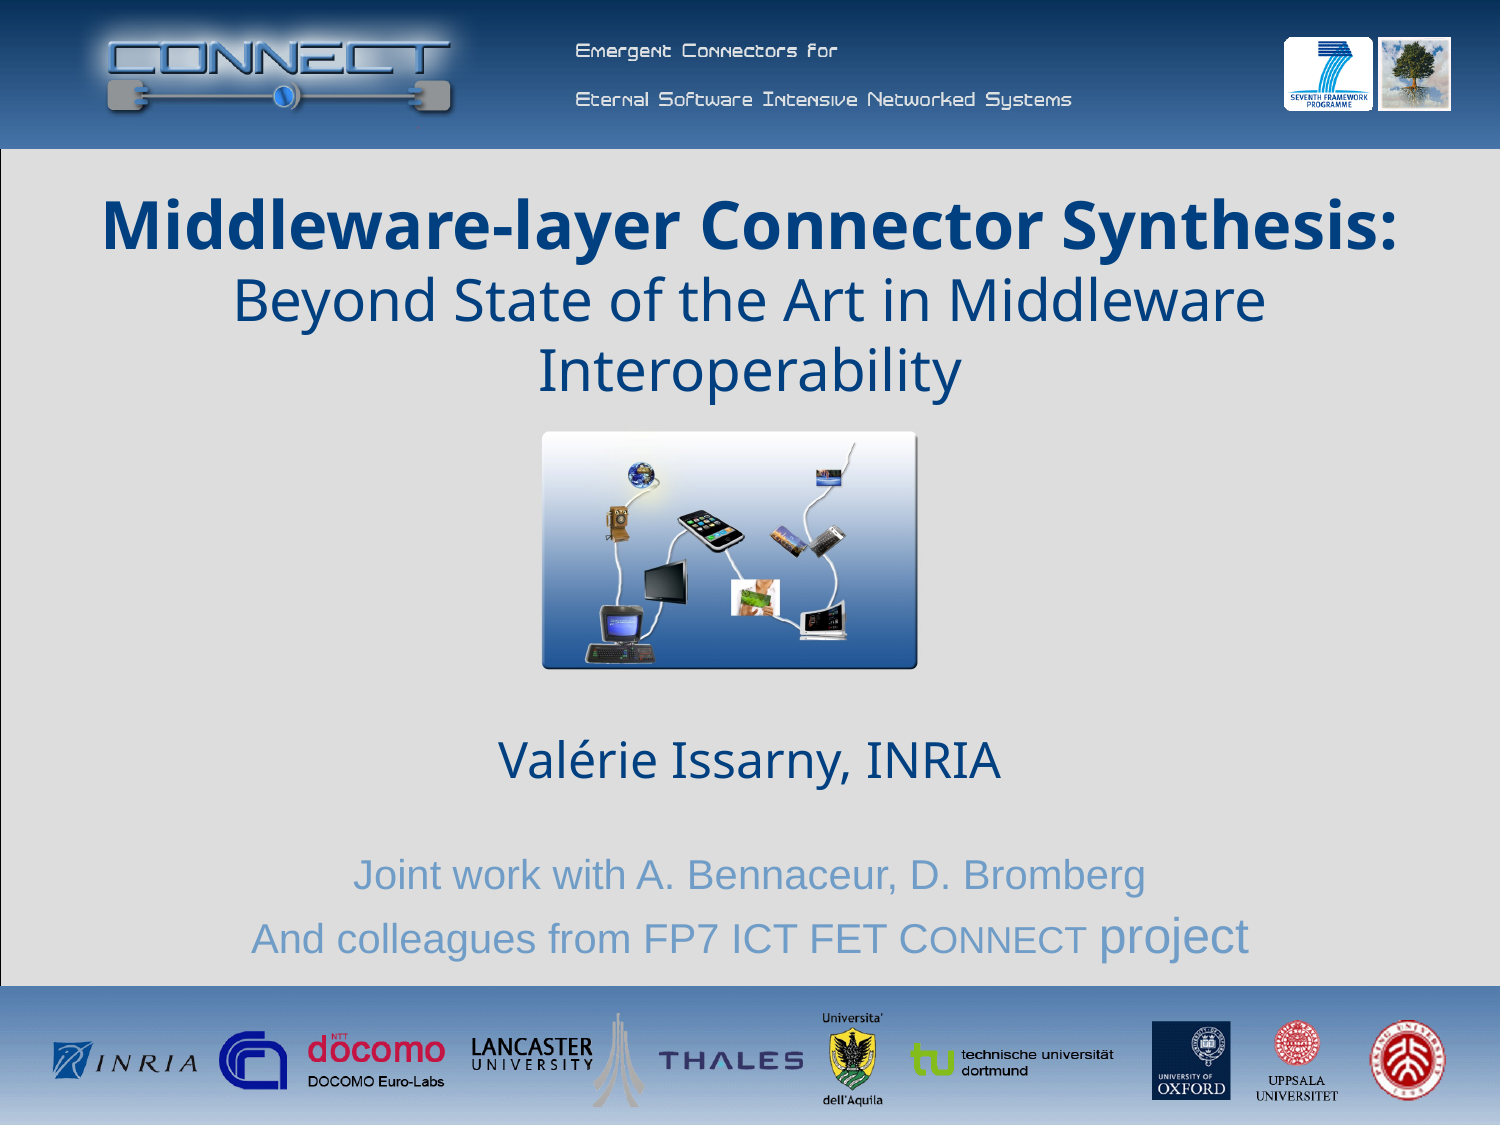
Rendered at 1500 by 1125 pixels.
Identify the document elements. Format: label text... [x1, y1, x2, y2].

picture [0, 986, 1500, 1125]
picture [0, 0, 1500, 149]
subtitle Valérie Issarny, INRIA Joint work with A. Bennaceur, D. Bromberg And colleagues from FP7 ICT FET CONNECT project [0, 727, 1500, 986]
title Middleware-layer Connector Synthesis: Beyond State of the Art in Middleware Interoperability [0, 172, 1500, 415]
picture [537, 420, 922, 677]
